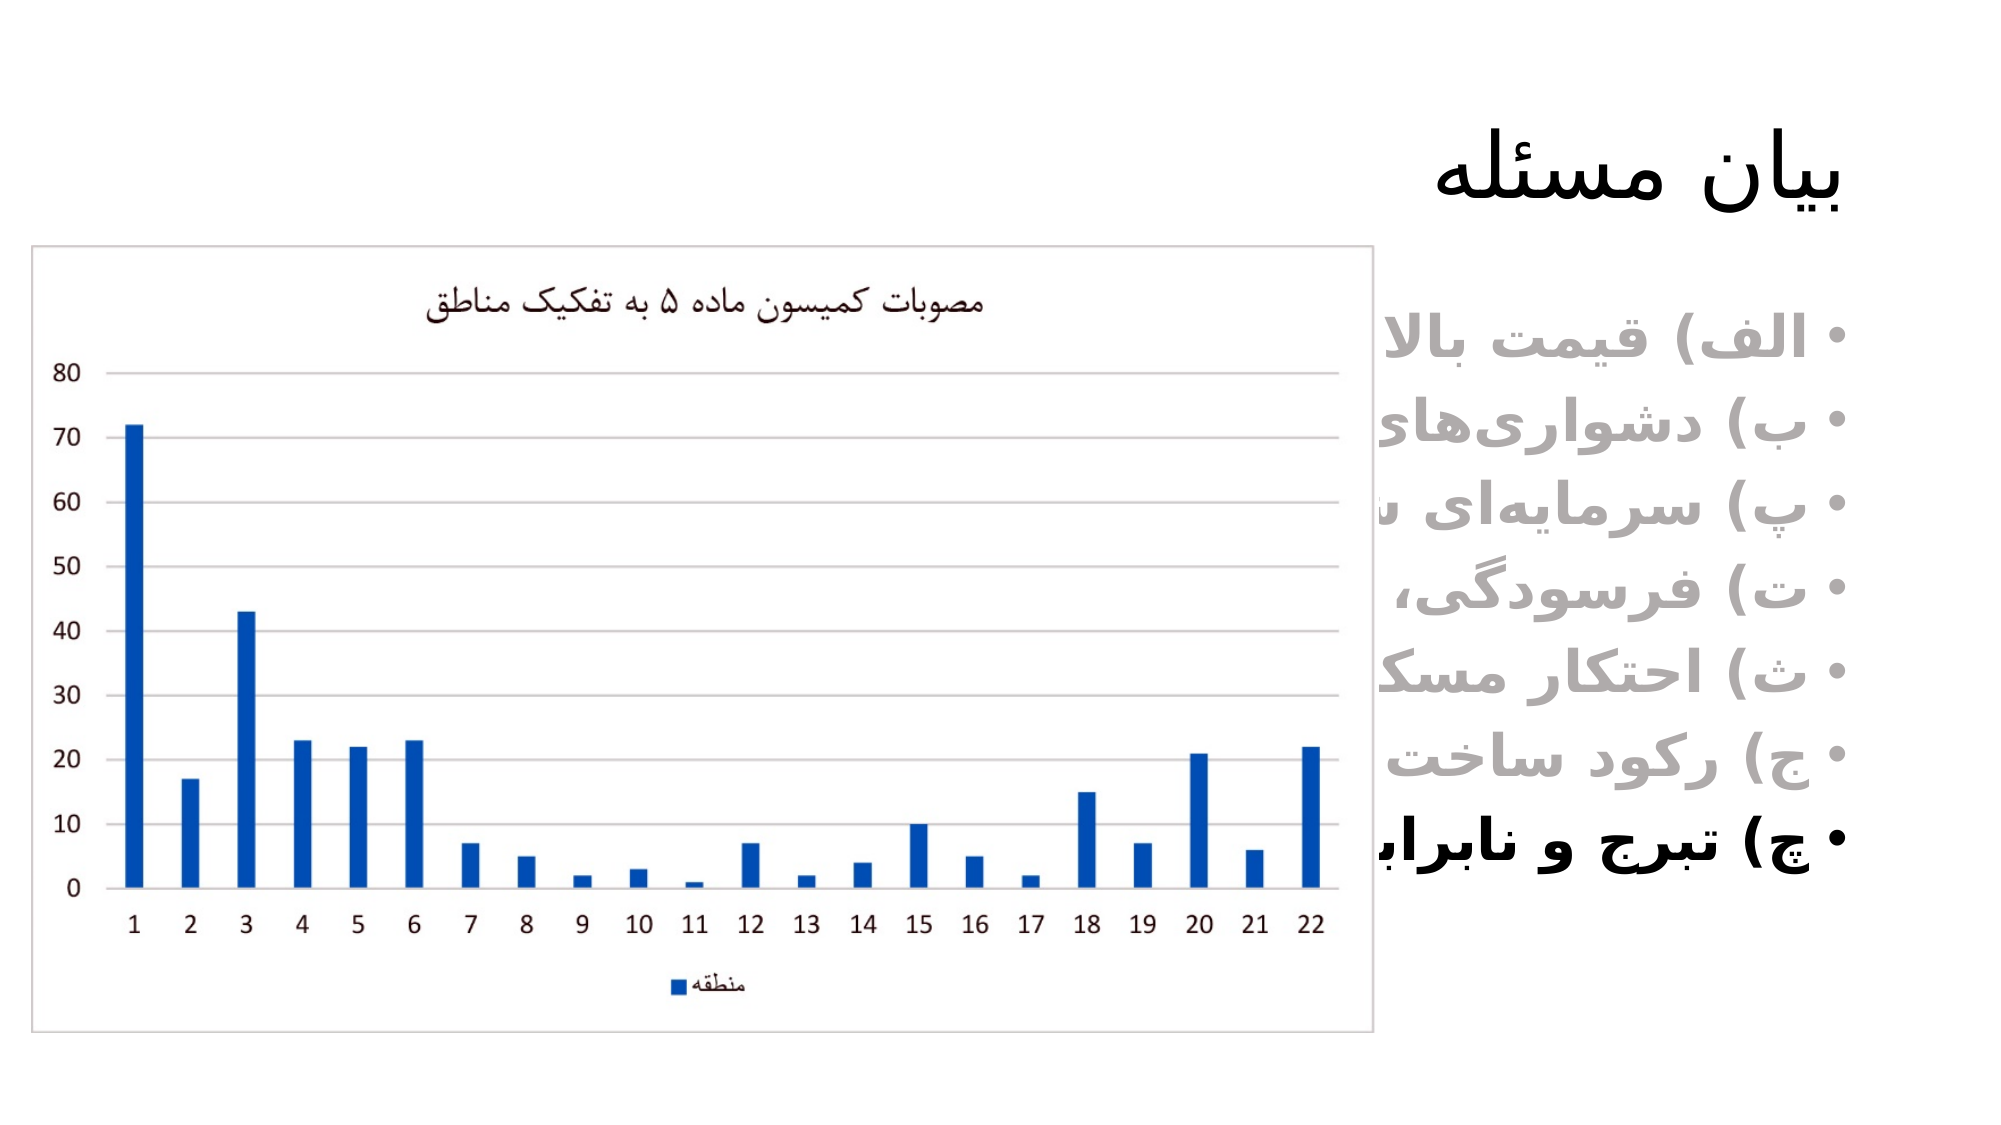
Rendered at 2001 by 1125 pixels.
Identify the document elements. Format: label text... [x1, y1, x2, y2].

list الف) قیمت بالای زمین و مسکن ب) دشواری‌های اجاره‌نشینی پ) سرمایه‌ای شدن زمین و مسکن ت) فرسودگی، ناپایداری واحدها و حاشیه‌نشینی ث) احتکار مسکن ج) رکود ساخت و ساز چ) تبرج و نابرابری [1379, 299, 1863, 1014]
picture [31, 245, 1379, 1033]
title بیان مسئله [137, 59, 1863, 278]
